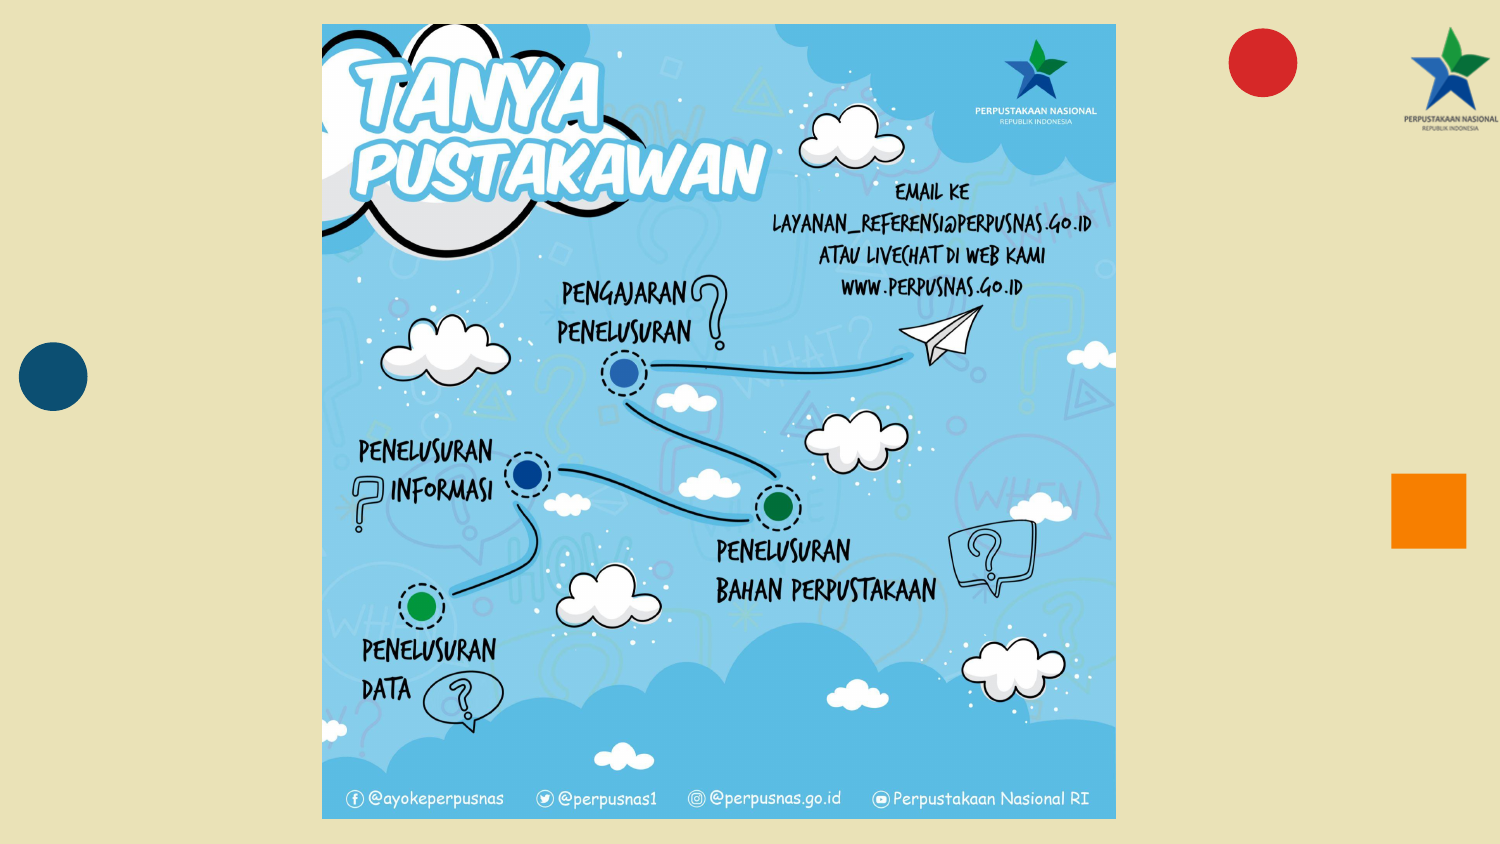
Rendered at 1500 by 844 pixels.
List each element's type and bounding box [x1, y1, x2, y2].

picture [321, 24, 1117, 819]
picture [1403, 24, 1500, 134]
